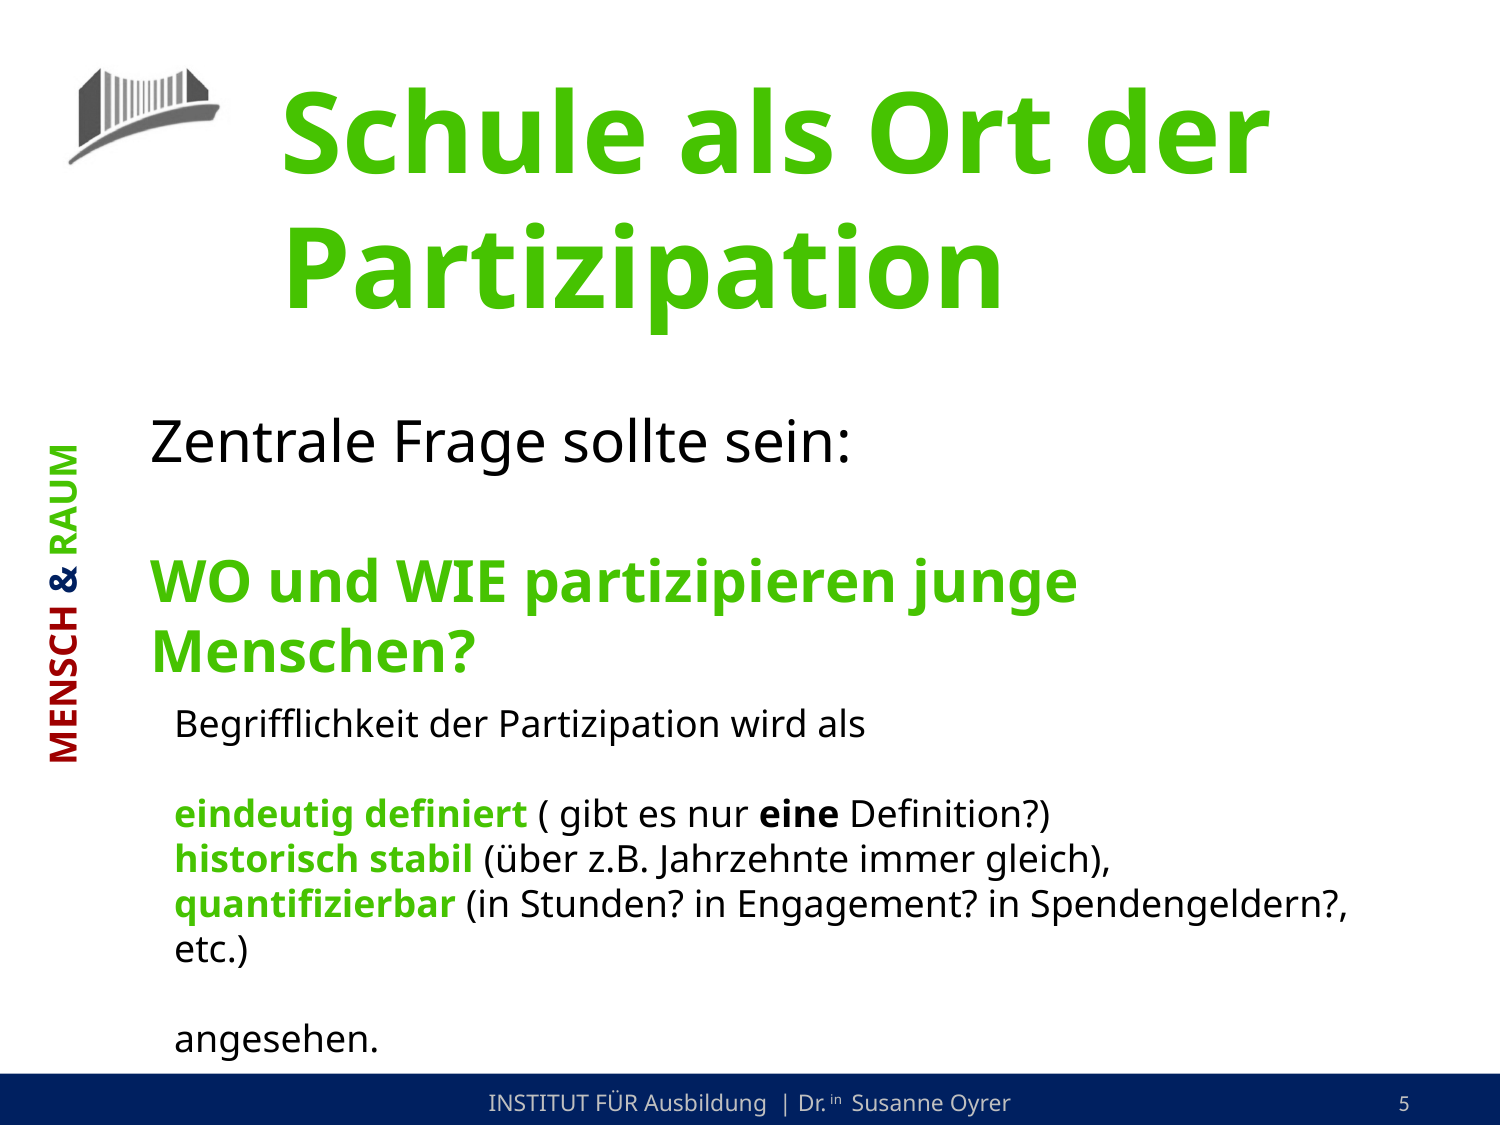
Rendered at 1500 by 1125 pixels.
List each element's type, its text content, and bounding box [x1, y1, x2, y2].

picture [52, 54, 231, 173]
text_box MENSCH & RAUM [11, 209, 112, 999]
footer INSTITUT FÜR Ausbildung | Dr. in Susanne Oyrer [442, 1081, 1057, 1125]
text_box Begrifflichkeit der Partizipation wird als eindeutig definiert ( gibt es nur eine Definition?) historisch stabil (über z.B. Jahrzehnte immer gleich), quantifizierbar (in Stunden? in Engagement? in Spendengeldern?, etc.) angesehen. [159, 692, 1425, 1068]
text_box Schule als Ort der Partizipation [265, 101, 1376, 291]
slide_number 5 [1074, 1081, 1425, 1125]
text_box Zentrale Frage sollte sein: WO und WIE partizipieren junge Menschen? [135, 371, 1402, 692]
